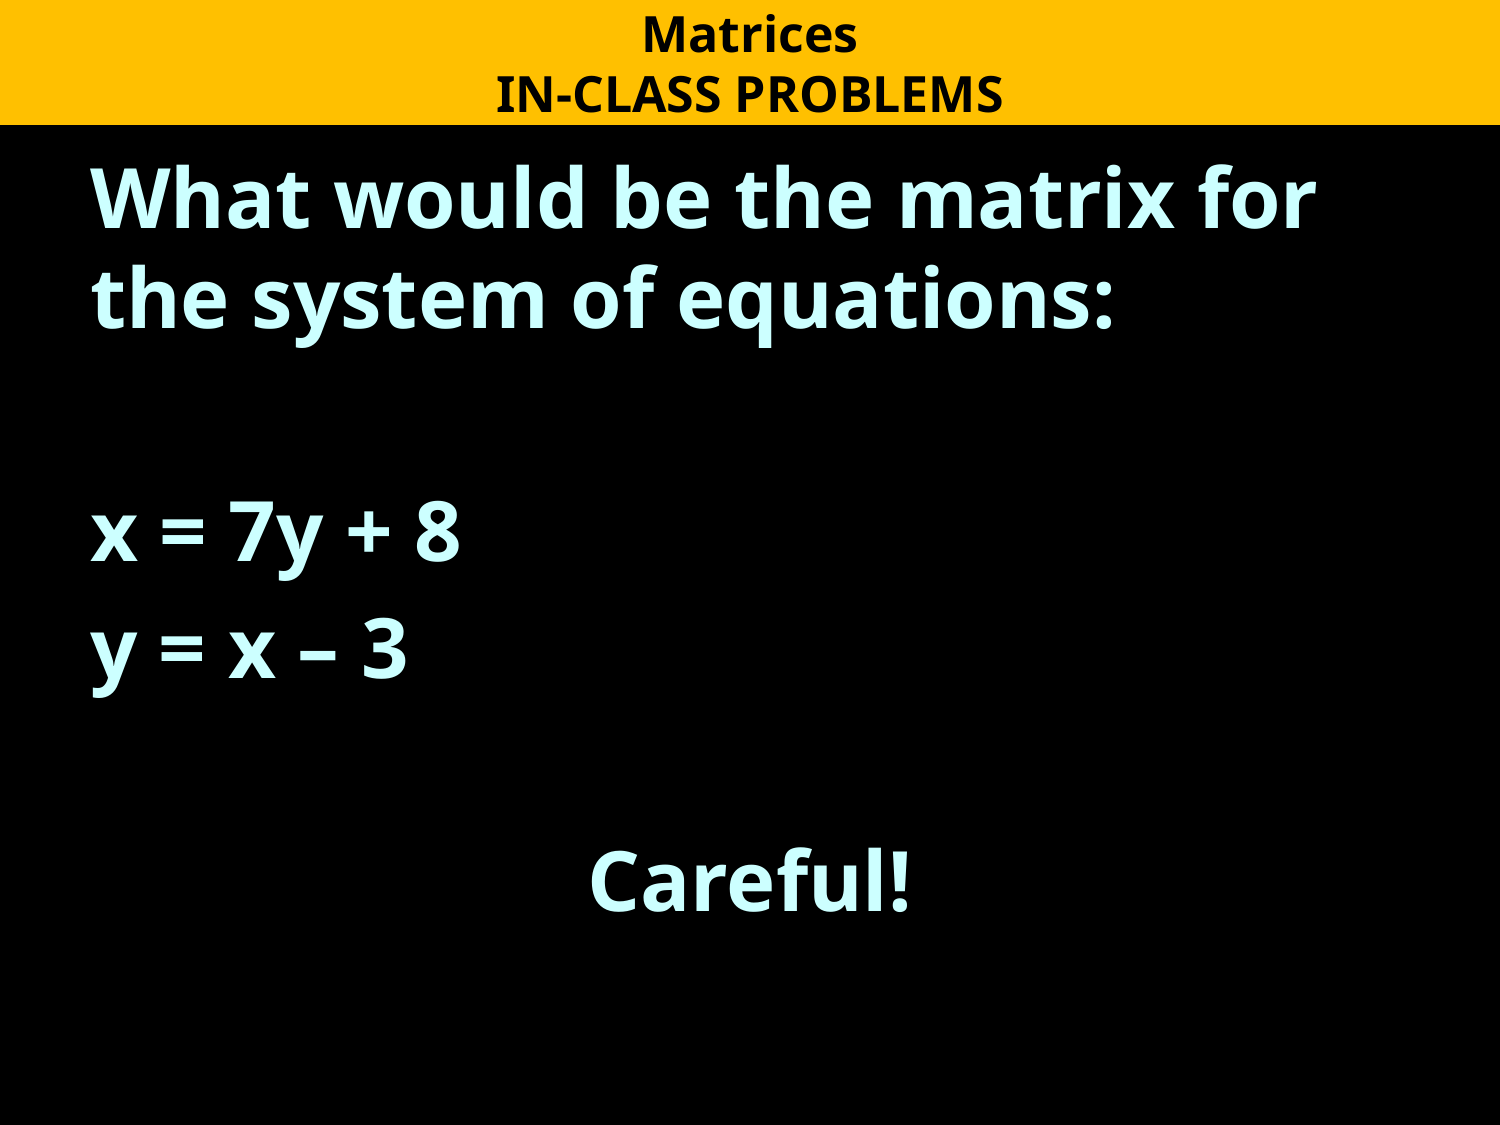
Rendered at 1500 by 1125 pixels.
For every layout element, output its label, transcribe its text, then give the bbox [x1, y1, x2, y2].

text_box Matrices IN-CLASS PROBLEMS [0, 0, 1500, 125]
list What would be the matrix for the system of equations: x = 7y + 8 y = x – 3 Careful! [75, 137, 1425, 1063]
